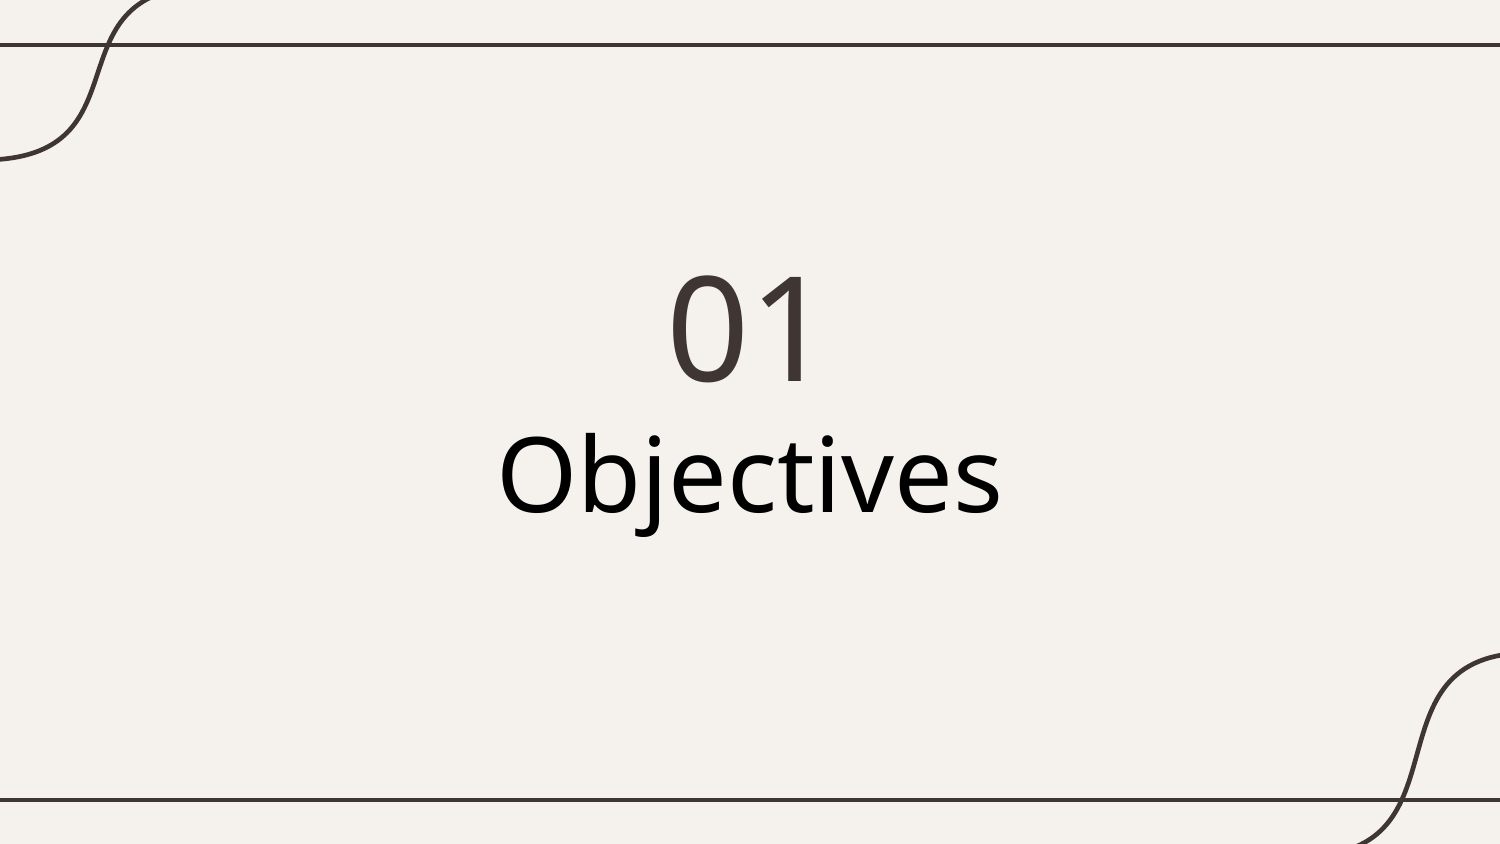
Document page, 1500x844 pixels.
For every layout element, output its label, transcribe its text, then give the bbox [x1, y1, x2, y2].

title 01 [614, 242, 886, 404]
title Objectives [445, 417, 1055, 524]
